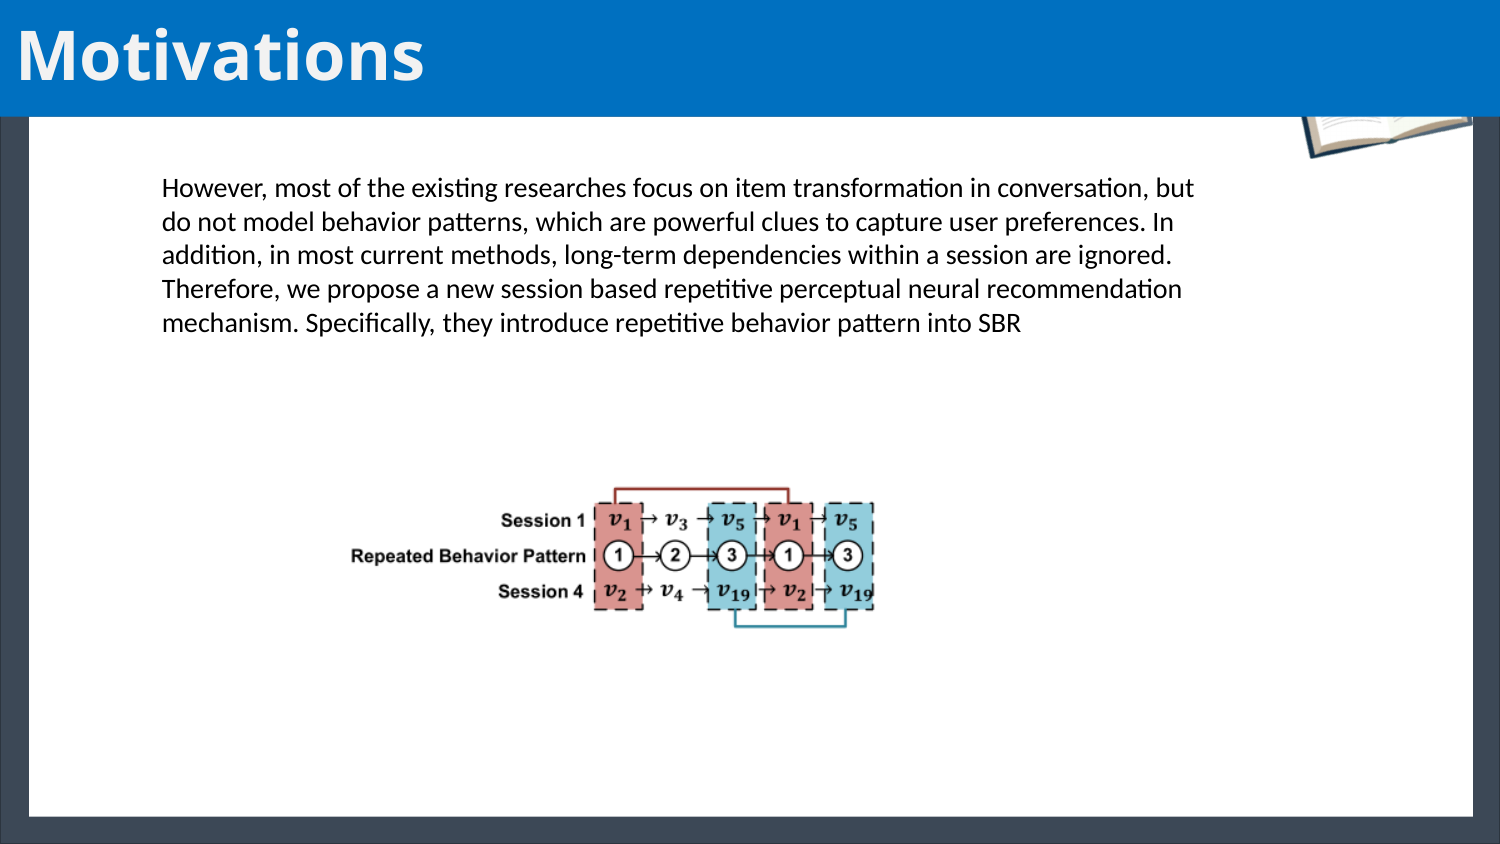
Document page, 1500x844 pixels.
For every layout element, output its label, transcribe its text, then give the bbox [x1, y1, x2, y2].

text_box However, most of the existing researches focus on item transformation in conversation, but do not model behavior patterns, which are powerful clues to capture user preferences. In addition, in most current methods, long-term dependencies within a session are ignored. Therefore, we propose a new session based repetitive perceptual neural recommendation mechanism. Specifically, they introduce repetitive behavior pattern into SBR [147, 161, 1239, 346]
picture [1259, 117, 1475, 204]
picture [325, 469, 957, 639]
title Motivations [0, 0, 1500, 117]
